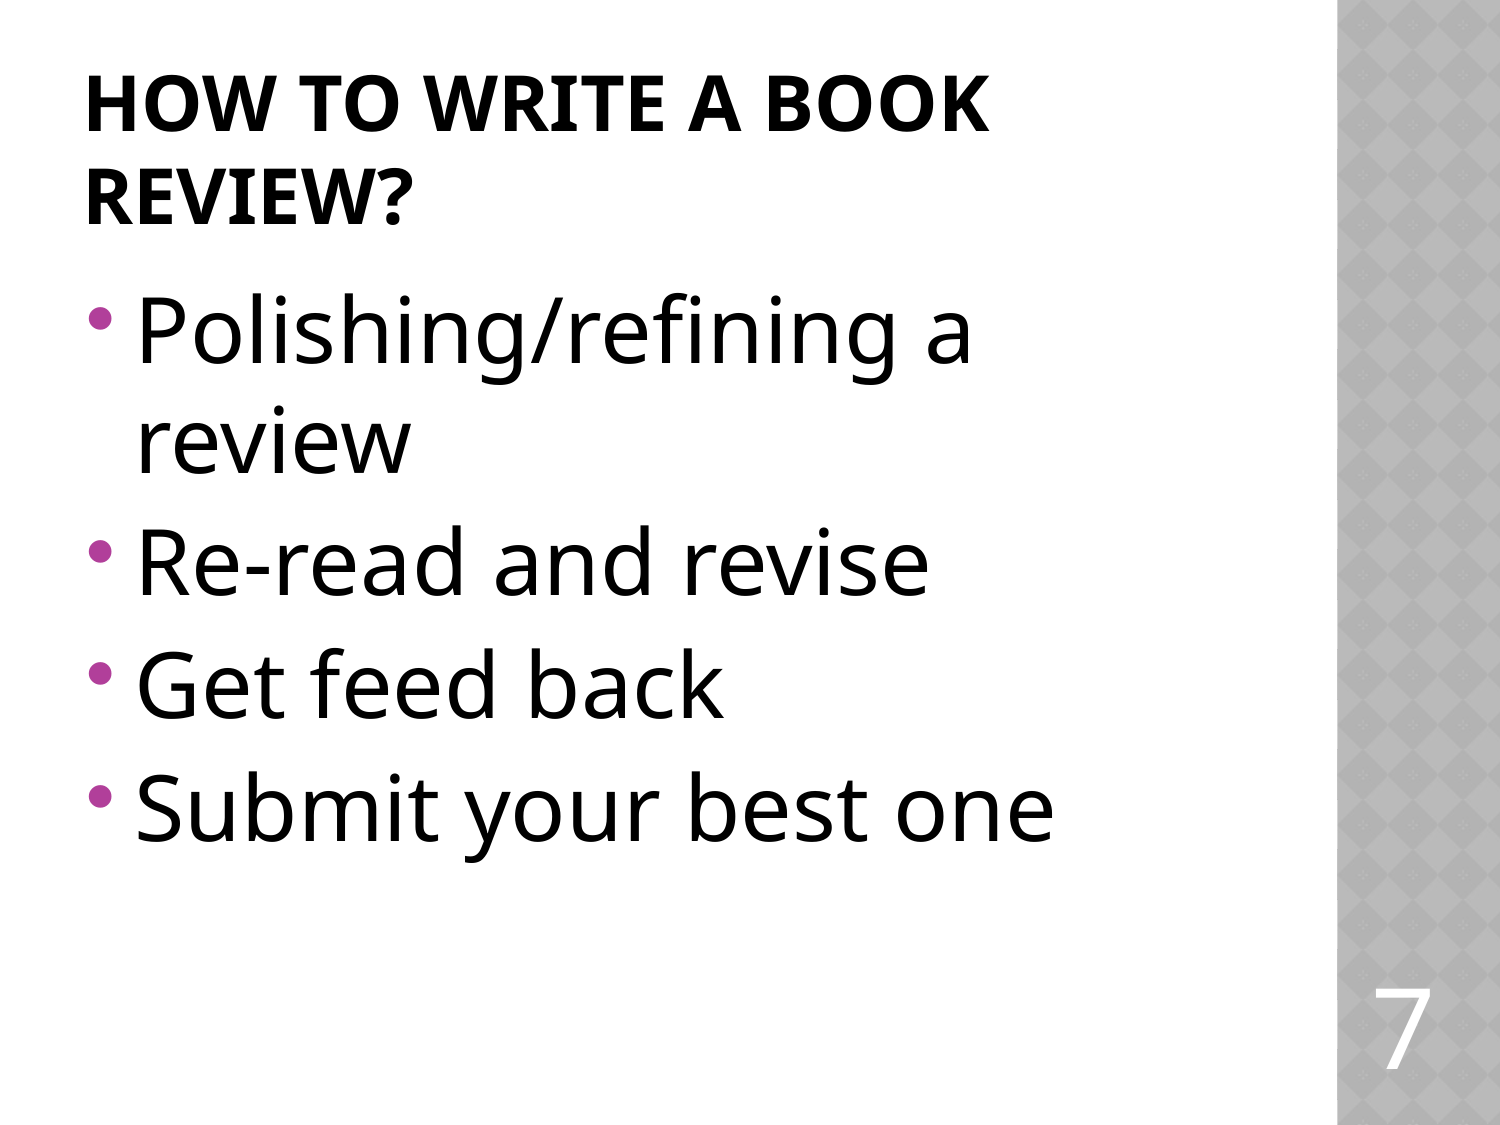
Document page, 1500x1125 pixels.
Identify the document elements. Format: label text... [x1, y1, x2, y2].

title How to write a book review? [75, 52, 1263, 240]
text_box 7 [1262, 949, 1450, 1100]
list Polishing/refining a review Re-read and revise Get feed back Submit your best one [75, 264, 1263, 1059]
